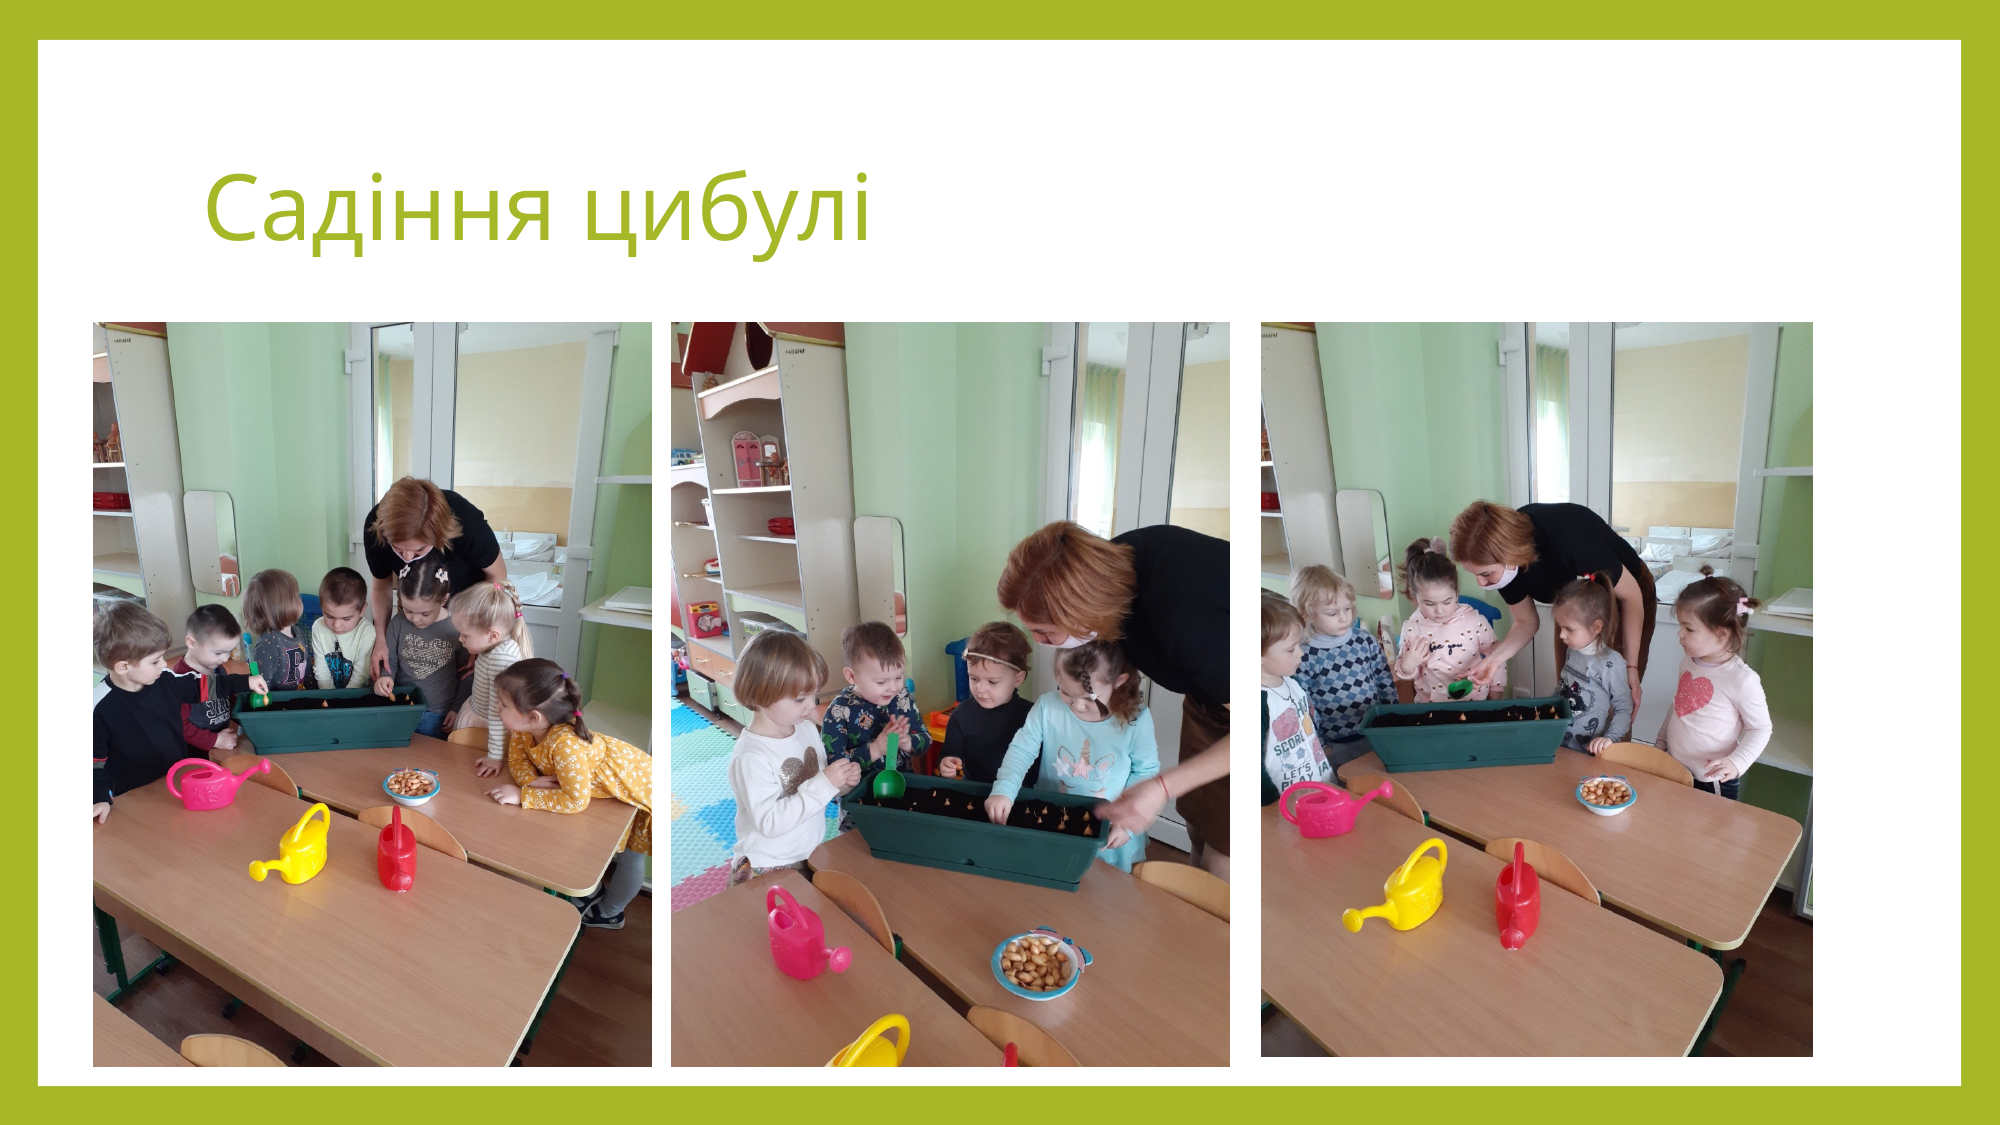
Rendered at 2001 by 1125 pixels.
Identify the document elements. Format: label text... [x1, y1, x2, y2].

picture [1261, 322, 1813, 1057]
title Садіння цибулі [187, 99, 1808, 323]
picture [671, 322, 1230, 1067]
picture [93, 322, 652, 1067]
